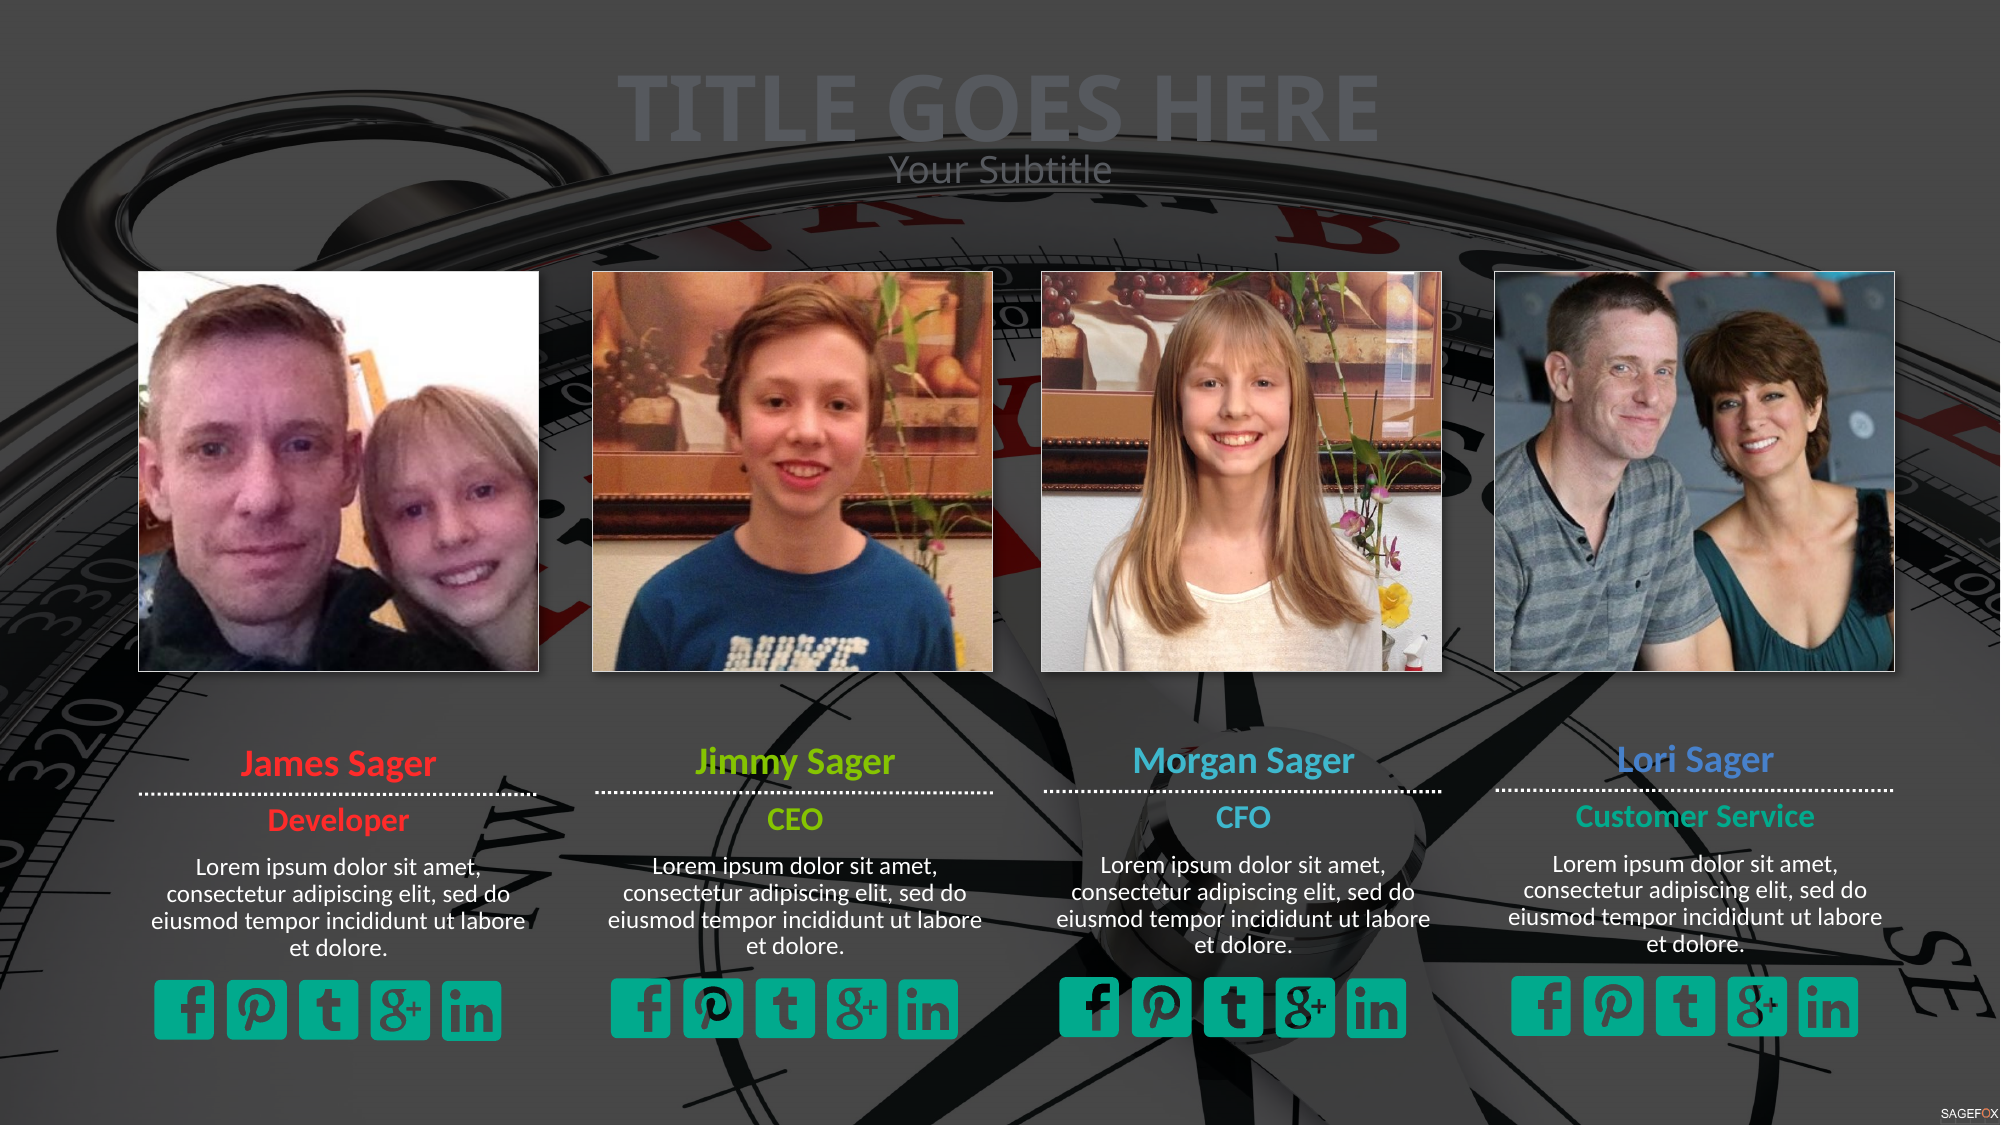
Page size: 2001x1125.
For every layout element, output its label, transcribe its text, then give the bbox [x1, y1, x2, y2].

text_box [1511, 976, 1859, 1038]
text_box [1494, 271, 1896, 673]
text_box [1059, 977, 1407, 1039]
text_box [610, 978, 958, 1040]
text_box Lorem ipsum dolor sit amet, consectetur adipiscing elit, sed do eiusmod tempor incididunt ut labore et dolore. [138, 854, 539, 968]
text_box Lorem ipsum dolor sit amet, consectetur adipiscing elit, sed do eiusmod tempor incididunt ut labore et dolore. [1043, 851, 1444, 965]
text_box CEO [620, 798, 971, 841]
text_box Lori Sager [1520, 738, 1871, 781]
text_box Customer Service [1520, 796, 1871, 839]
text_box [154, 979, 502, 1041]
text_box Lorem ipsum dolor sit amet, consectetur adipiscing elit, sed do eiusmod tempor incididunt ut labore et dolore. [595, 852, 996, 966]
text_box Morgan Sager [1068, 739, 1419, 782]
text_box [1040, 270, 1442, 672]
picture [0, 0, 2001, 1125]
text_box Jimmy Sager [620, 740, 971, 784]
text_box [548, 42, 1452, 199]
text_box Lorem ipsum dolor sit amet, consectetur adipiscing elit, sed do eiusmod tempor incididunt ut labore et dolore. [1495, 850, 1896, 964]
text_box James Sager [163, 742, 514, 785]
text_box Developer [163, 799, 514, 842]
text_box CFO [1068, 797, 1419, 840]
text_box [591, 270, 993, 672]
text_box [138, 270, 540, 672]
